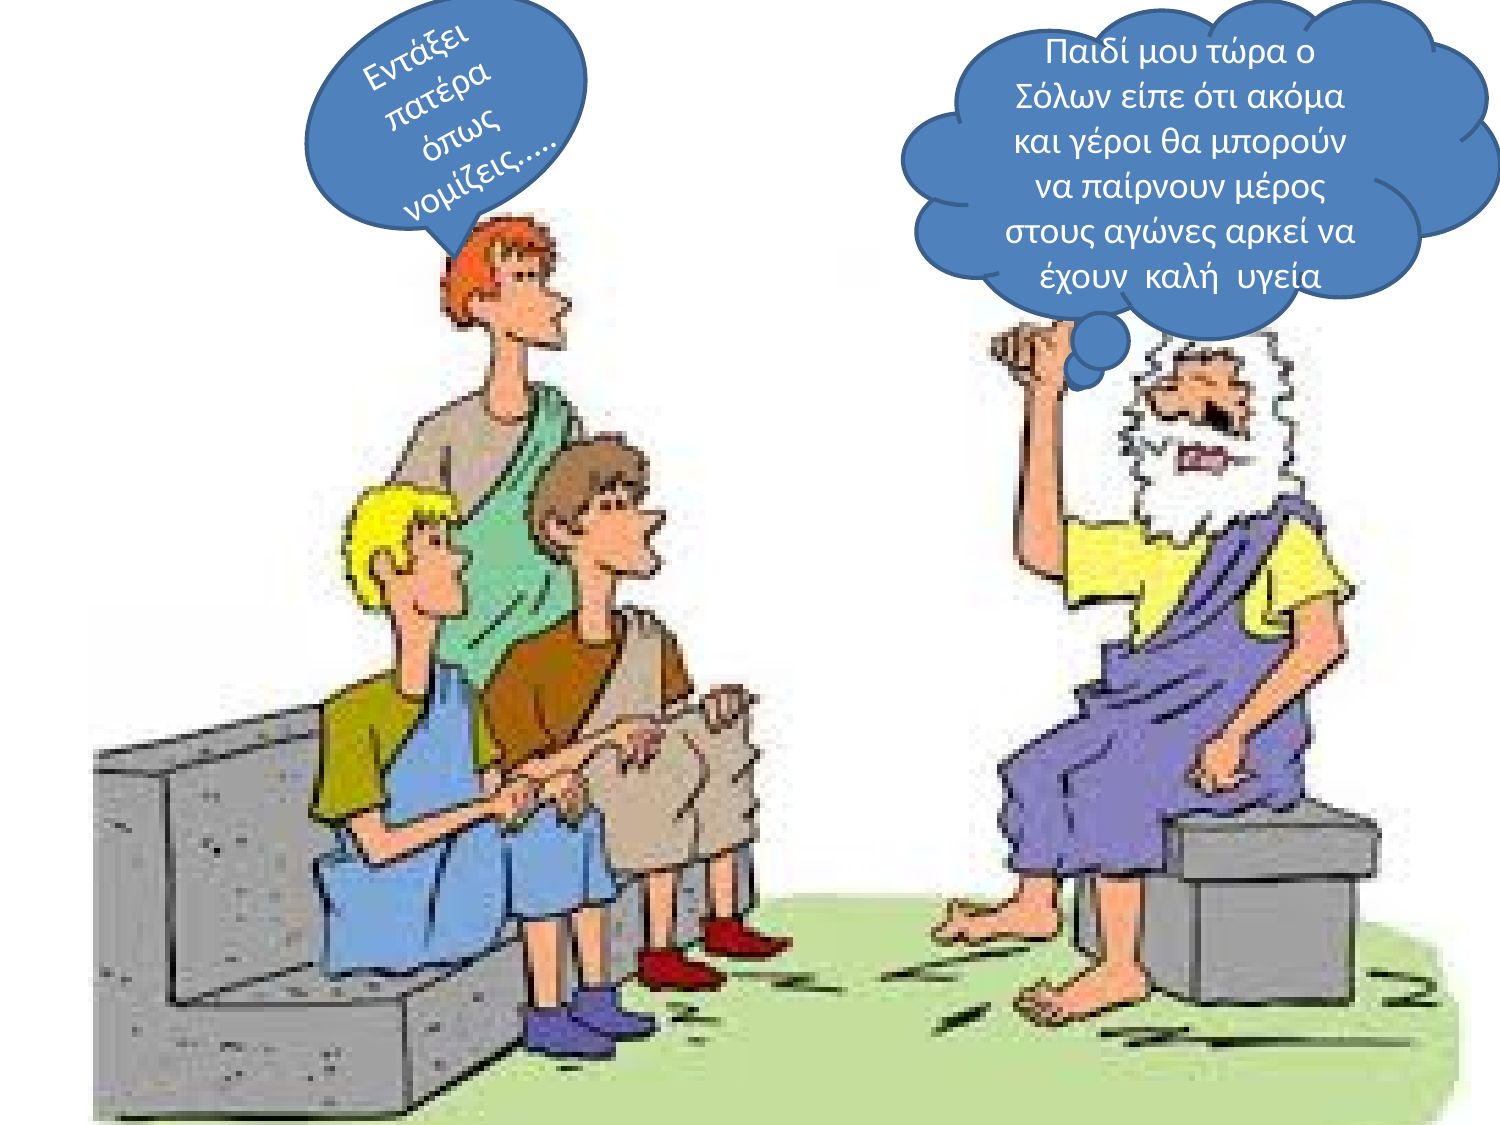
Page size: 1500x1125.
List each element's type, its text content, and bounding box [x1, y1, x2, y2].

text_box Παιδί μου τώρα ο Σόλων είπε ότι ακόμα και γέροι θα μπορούν να παίρνουν μέρος στους αγώνες αρκεί να έχουν καλή υγεία [900, 0, 1500, 218]
picture [88, 207, 1471, 1125]
text_box Εντάξει πατέρα όπως νομίζεις….. [304, 0, 588, 206]
